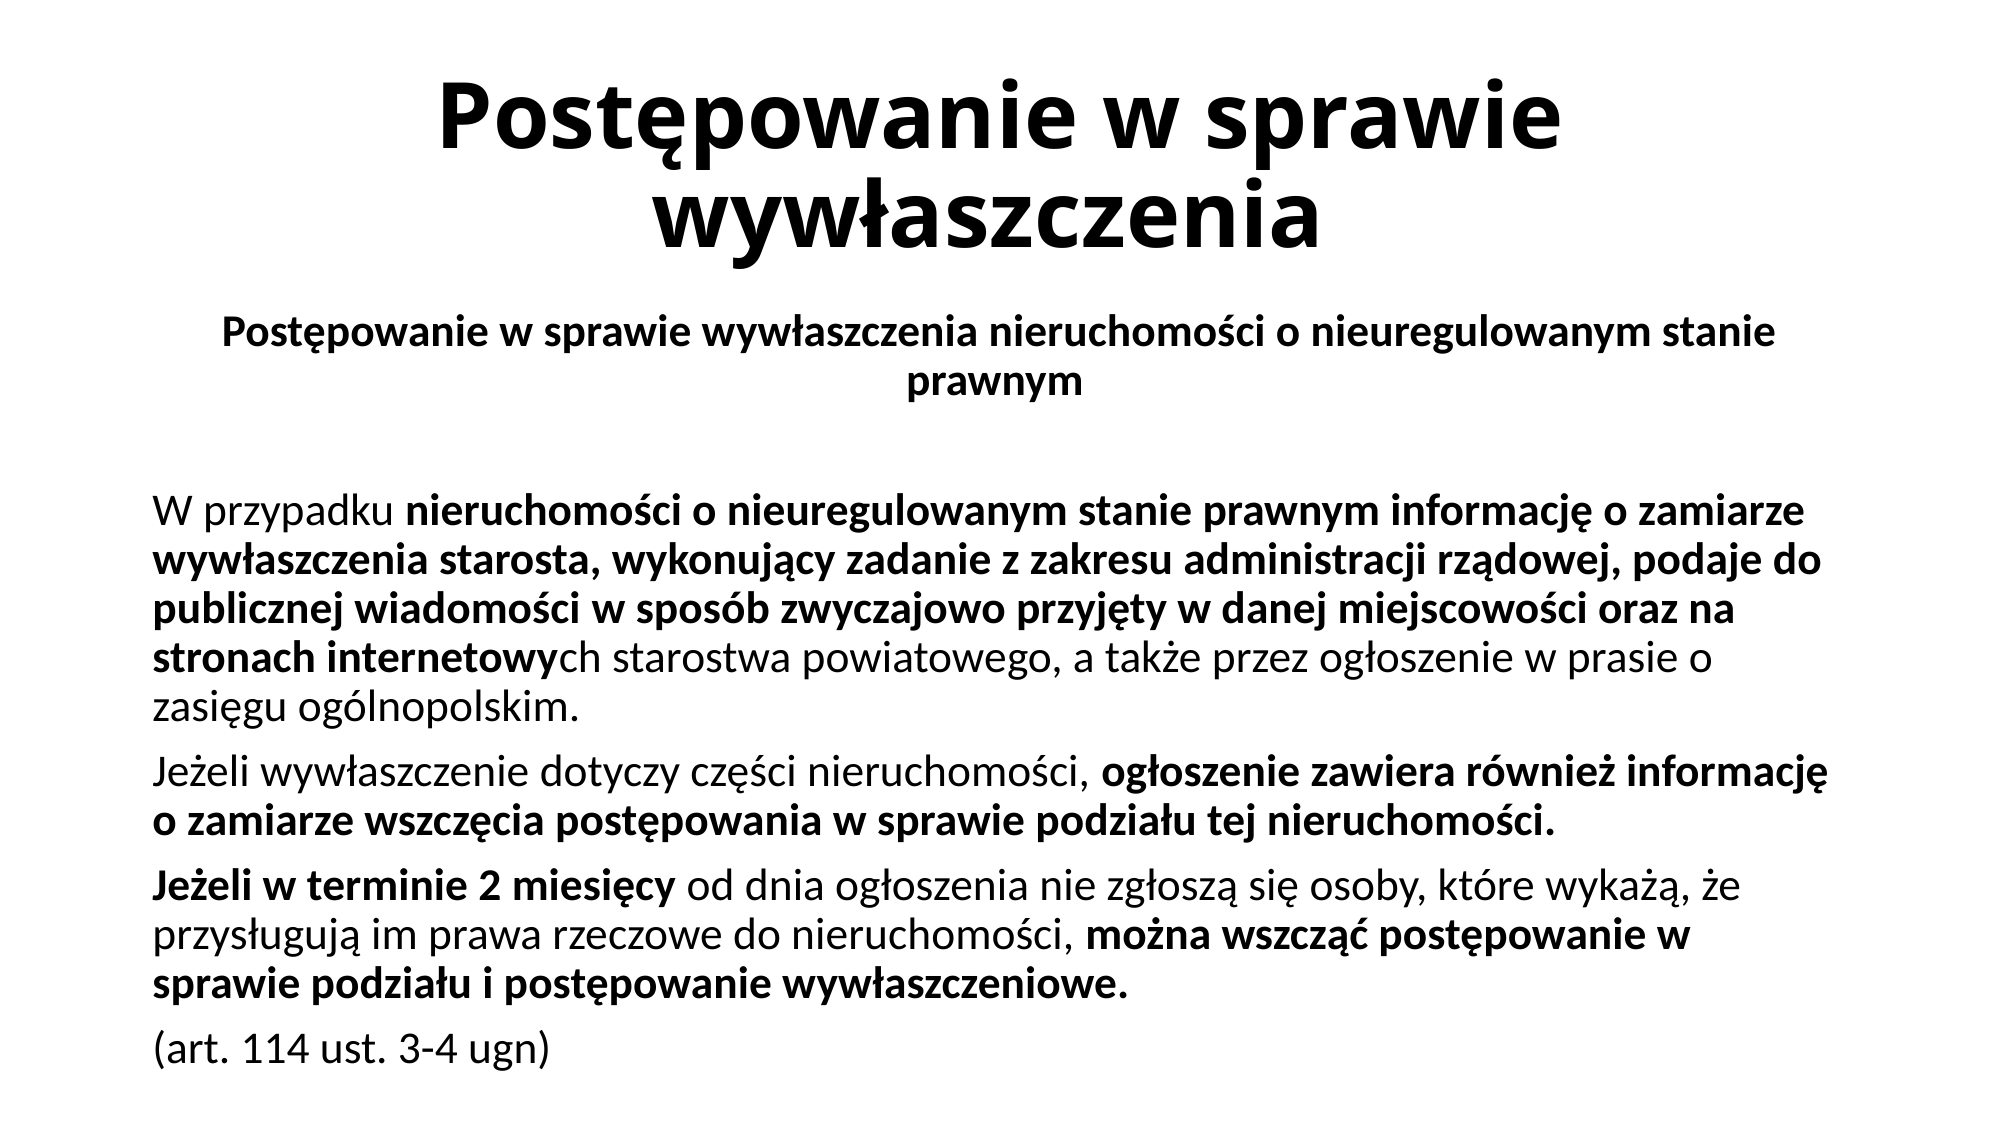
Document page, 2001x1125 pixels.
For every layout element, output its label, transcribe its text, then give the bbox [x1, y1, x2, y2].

list Postępowanie w sprawie wywłaszczenia nieruchomości o nieuregulowanym stanie prawnym W przypadku nieruchomości o nieuregulowanym stanie prawnym informację o zamiarze wywłaszczenia starosta, wykonujący zadanie z zakresu administracji rządowej, podaje do publicznej wiadomości w sposób zwyczajowo przyjęty w danej miejscowości oraz na stronach internetowych starostwa powiatowego, a także przez ogłoszenie w prasie o zasięgu ogólnopolskim. Jeżeli wywłaszczenie dotyczy części nieruchomości, ogłoszenie zawiera również informację o zamiarze wszczęcia postępowania w sprawie podziału tej nieruchomości. Jeżeli w terminie 2 miesięcy od dnia ogłoszenia nie zgłoszą się osoby, które wykażą, że przysługują im prawa rzeczowe do nieruchomości, można wszcząć postępowanie w sprawie podziału i postępowanie wywłaszczeniowe. (art. 114 ust. 3-4 ugn) [137, 299, 1863, 1089]
title Postępowanie w sprawie wywłaszczenia [137, 59, 1863, 278]
